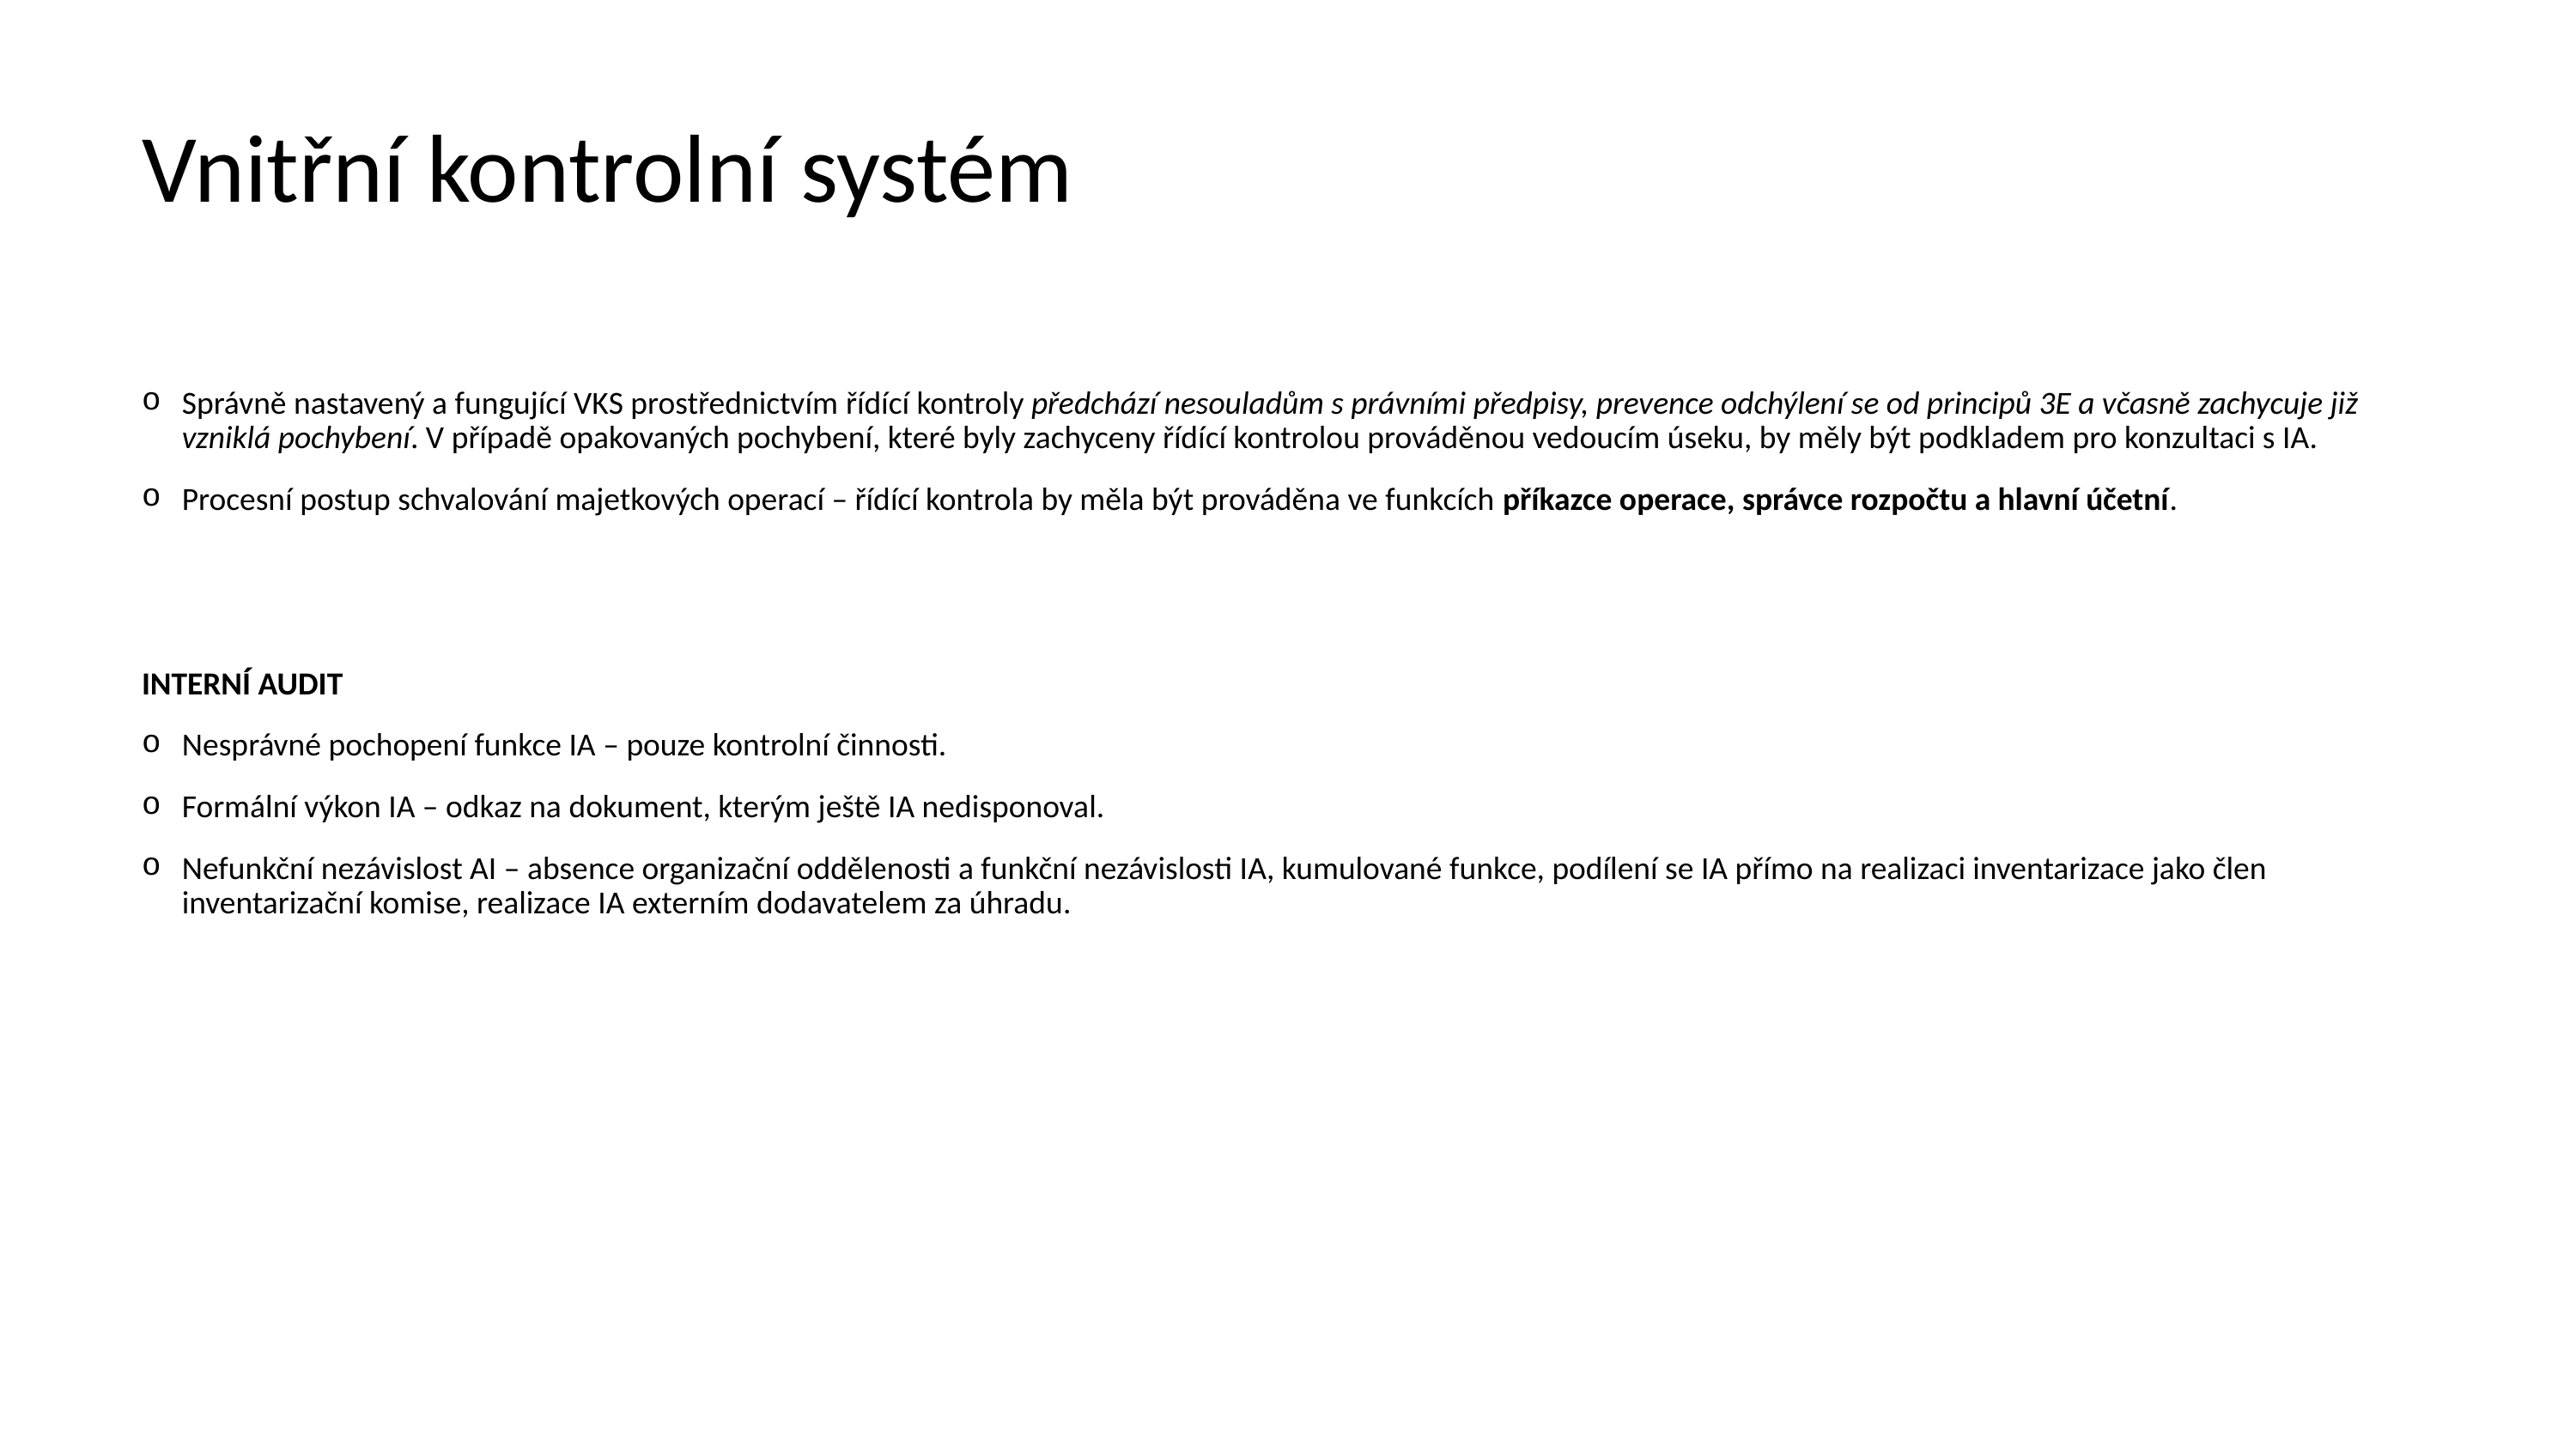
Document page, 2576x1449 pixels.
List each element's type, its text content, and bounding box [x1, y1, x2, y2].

title Vnitřní kontrolní systém [129, 106, 1932, 235]
list Správně nastavený a fungující VKS prostřednictvím řídící kontroly předchází nesouladům s právními předpisy, prevence odchýlení se od principů 3E a včasně zachycuje již vzniklá pochybení. V případě opakovaných pochybení, které byly zachyceny řídící kontrolou prováděnou vedoucím úseku, by měly být podkladem pro konzultaci s IA. Procesní postup schvalování majetkových operací – řídící kontrola by měla být prováděna ve funkcích příkazce operace, správce rozpočtu a hlavní účetní. INTERNÍ AUDIT Nesprávné pochopení funkce IA – pouze kontrolní činnosti. Formální výkon IA – odkaz na dokument, kterým ještě IA nedisponoval. Nefunkční nezávislost AI – absence organizační oddělenosti a funkční nezávislosti IA, kumulované funkce, podílení se IA přímo na realizaci inventarizace jako člen inventarizační komise, realizace IA externím dodavatelem za úhradu. [129, 379, 2447, 1317]
